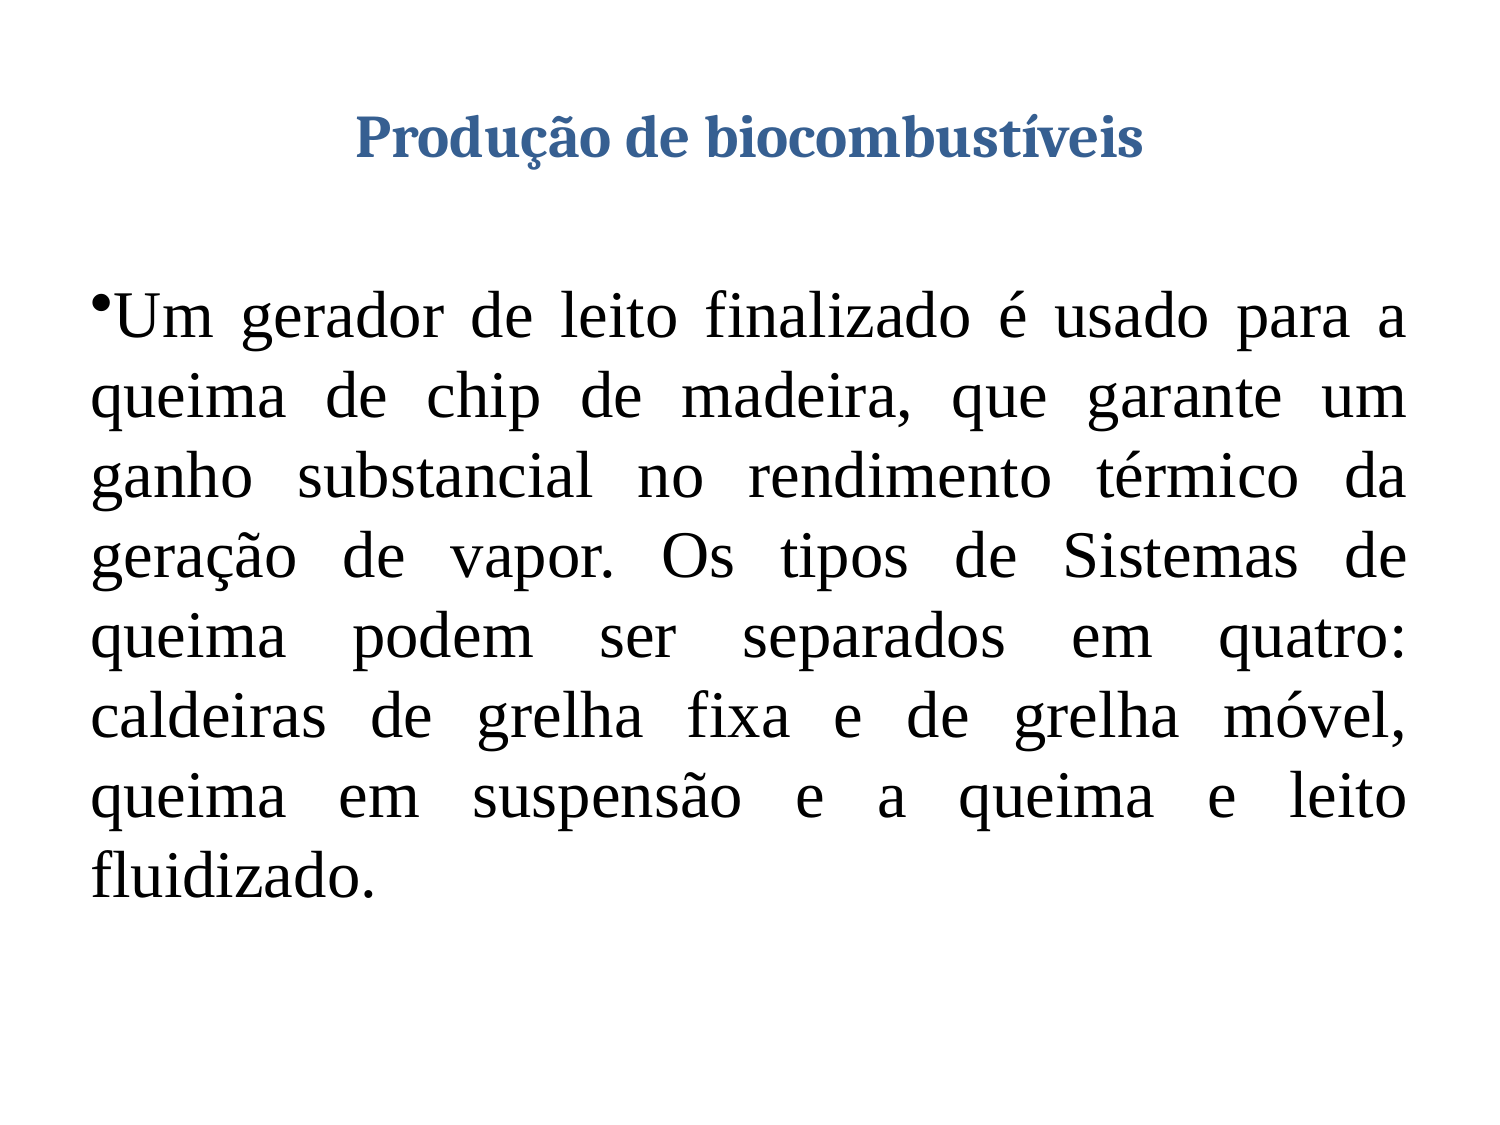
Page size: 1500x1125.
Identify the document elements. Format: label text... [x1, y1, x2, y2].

list Um gerador de leito finalizado é usado para a queima de chip de madeira, que garante um ganho substancial no rendimento térmico da geração de vapor. Os tipos de Sistemas de queima podem ser separados em quatro: caldeiras de grelha fixa e de grelha móvel, queima em suspensão e a queima e leito fluidizado. [75, 263, 1425, 916]
title Produção de biocombustíveis [75, 45, 1425, 233]
